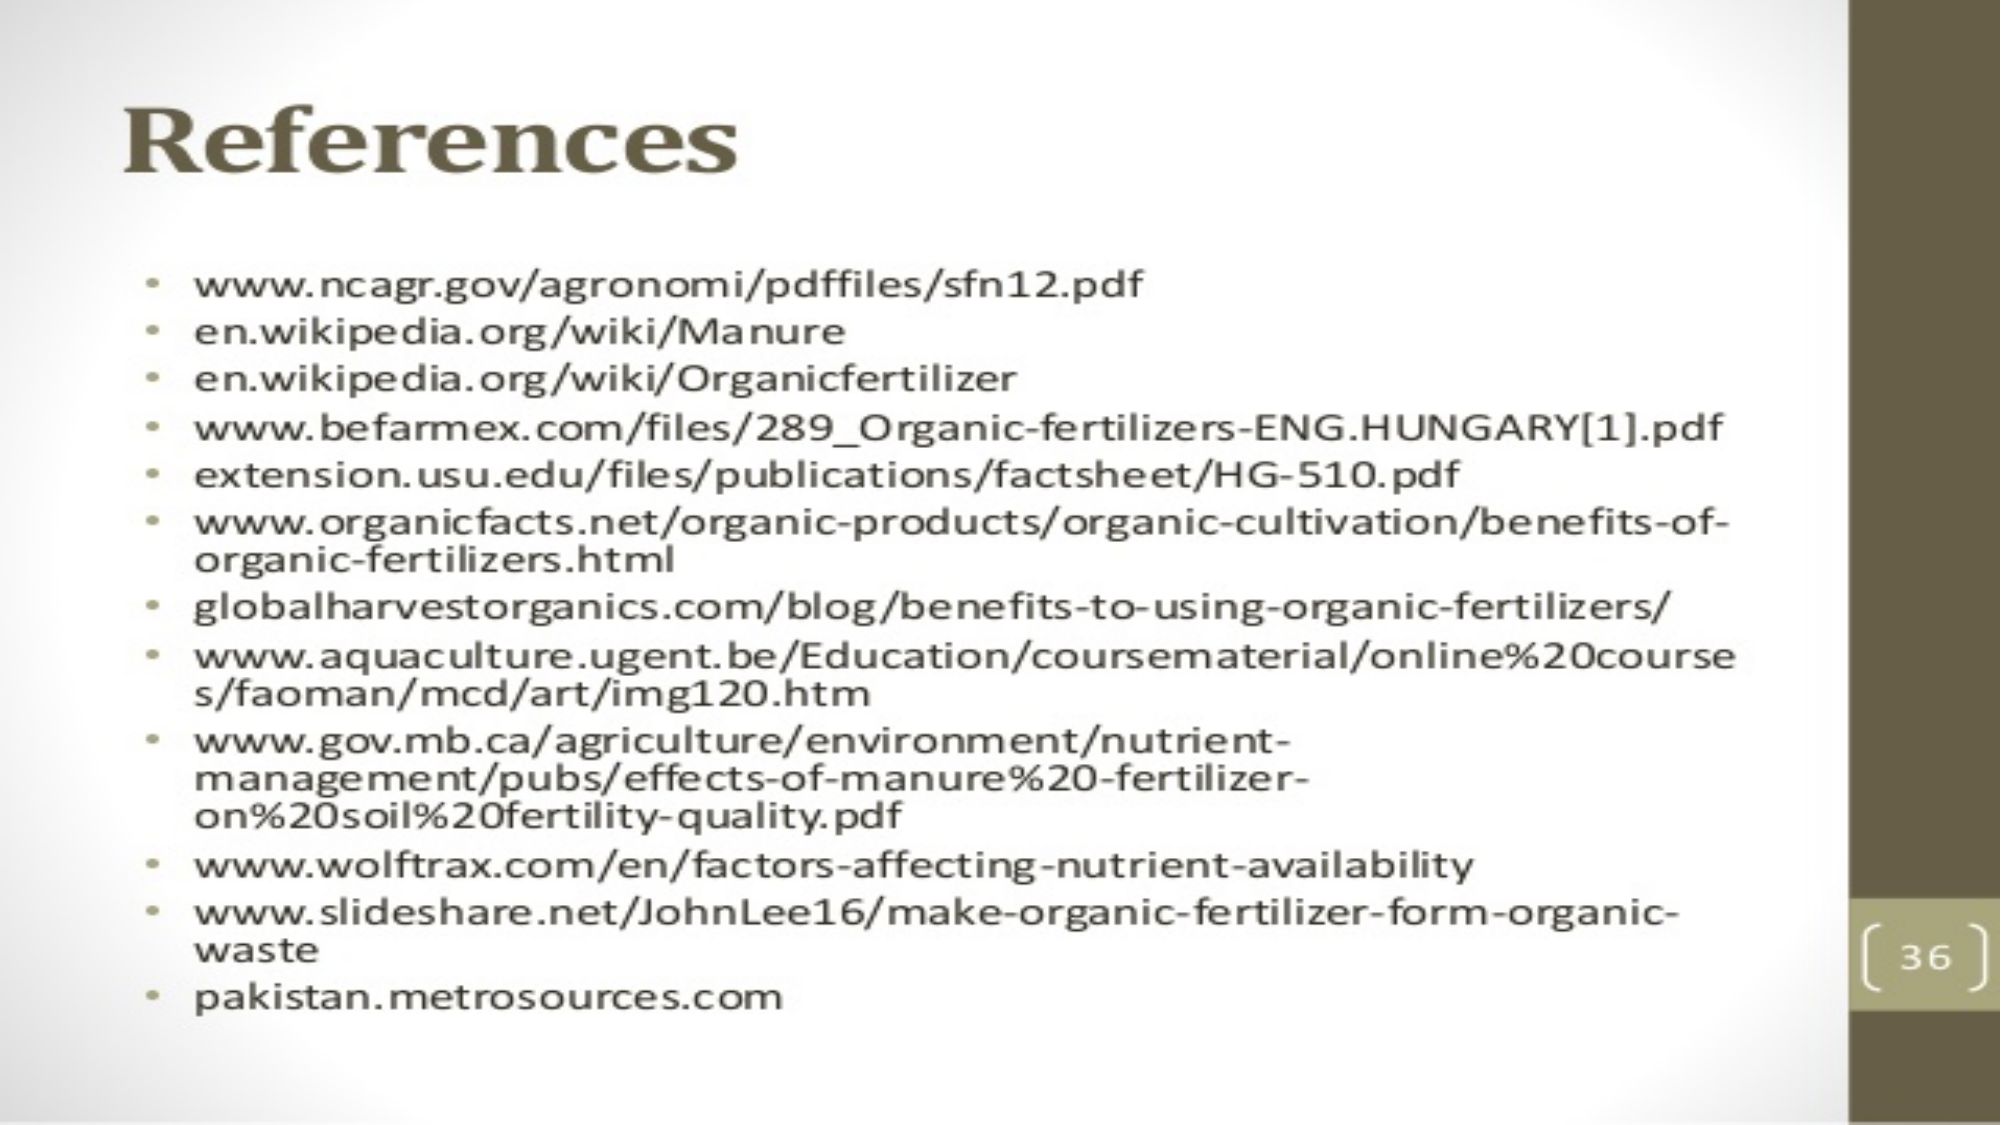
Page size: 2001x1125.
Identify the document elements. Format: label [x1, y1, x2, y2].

list [0, 0, 2000, 1125]
